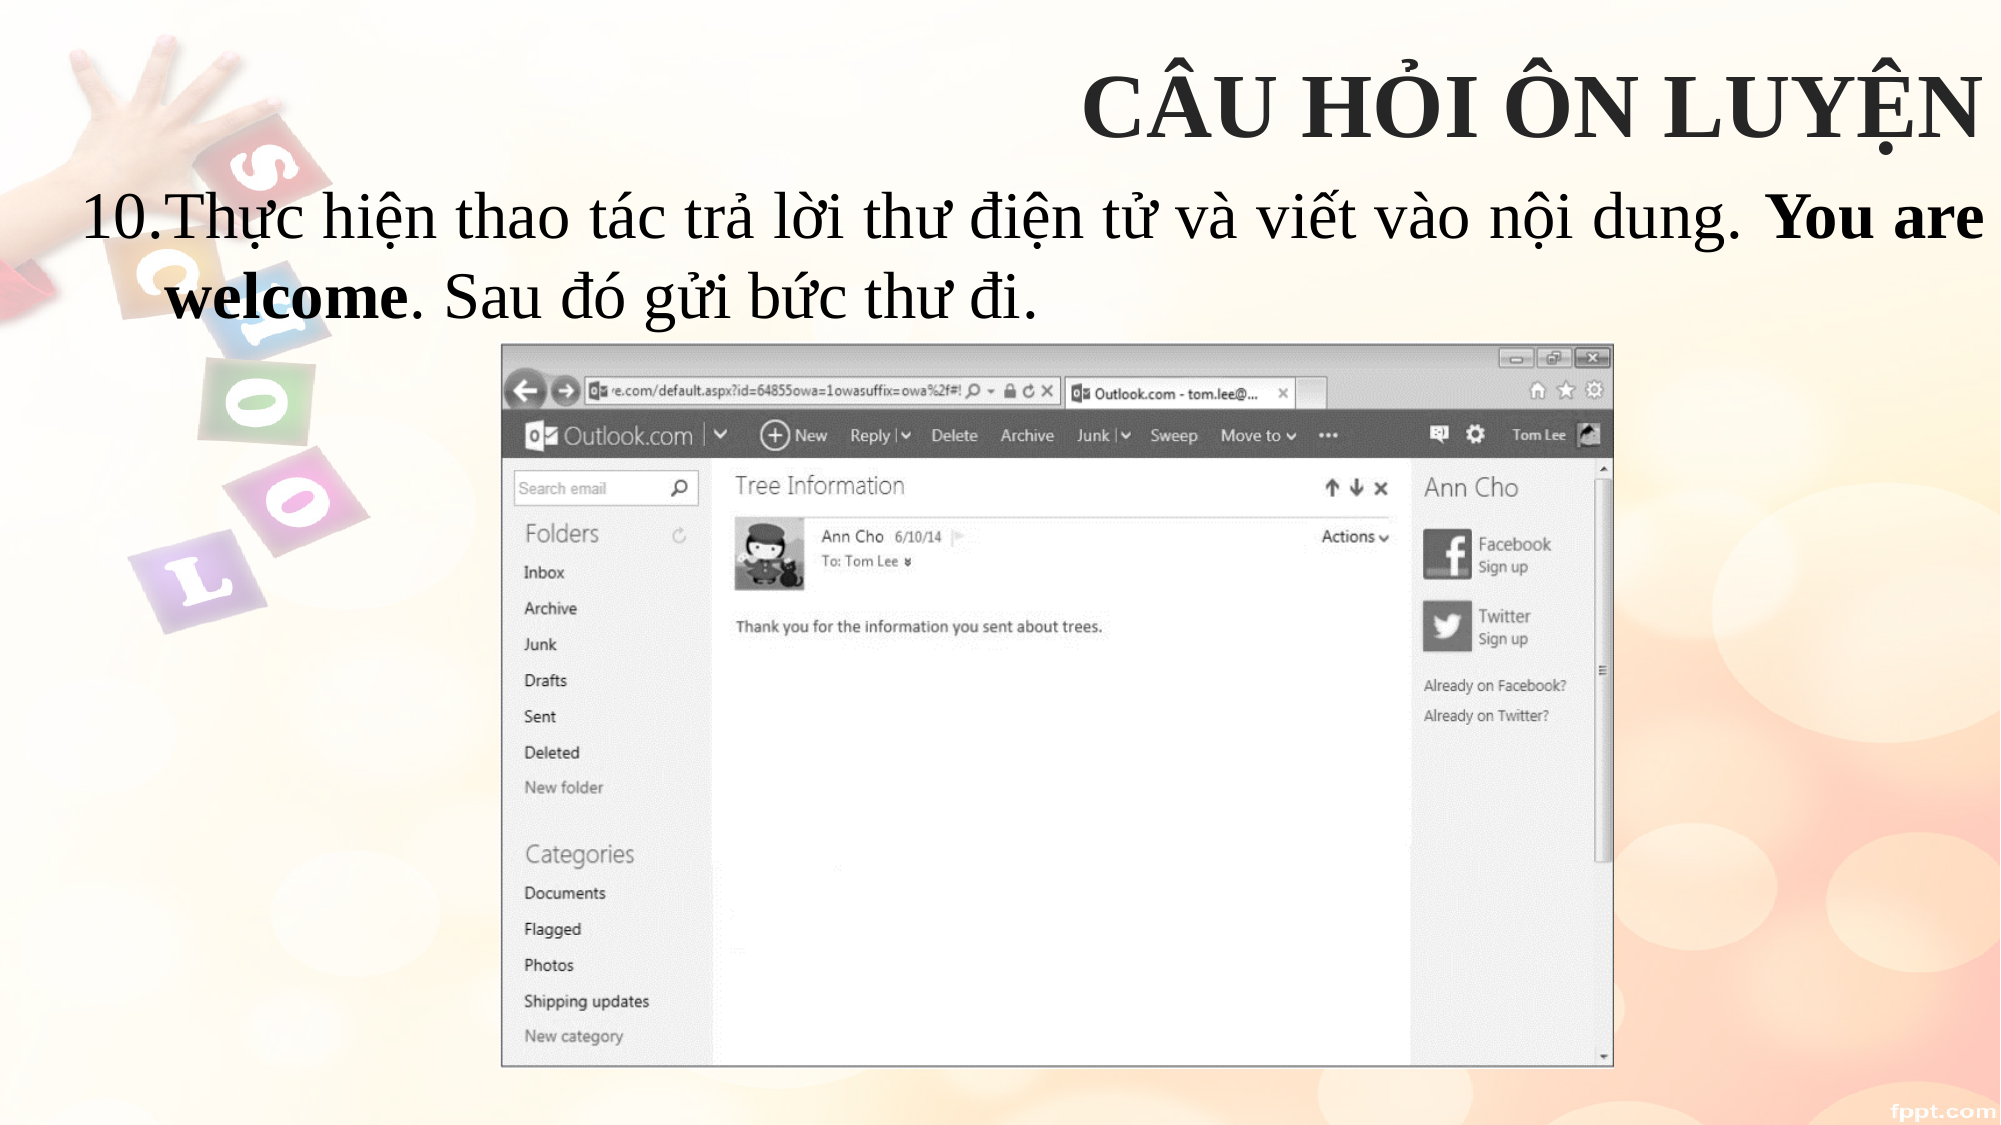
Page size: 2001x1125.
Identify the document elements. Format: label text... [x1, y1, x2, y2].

picture [499, 341, 1614, 1069]
text_box CÂU HỎI ÔN LUYỆN [274, 0, 2000, 164]
text_box Thực hiện thao tác trả lời thư điện tử và viết vào nội dung. You are welcome. Sau đó gửi bức thư đi. [65, 164, 2000, 340]
